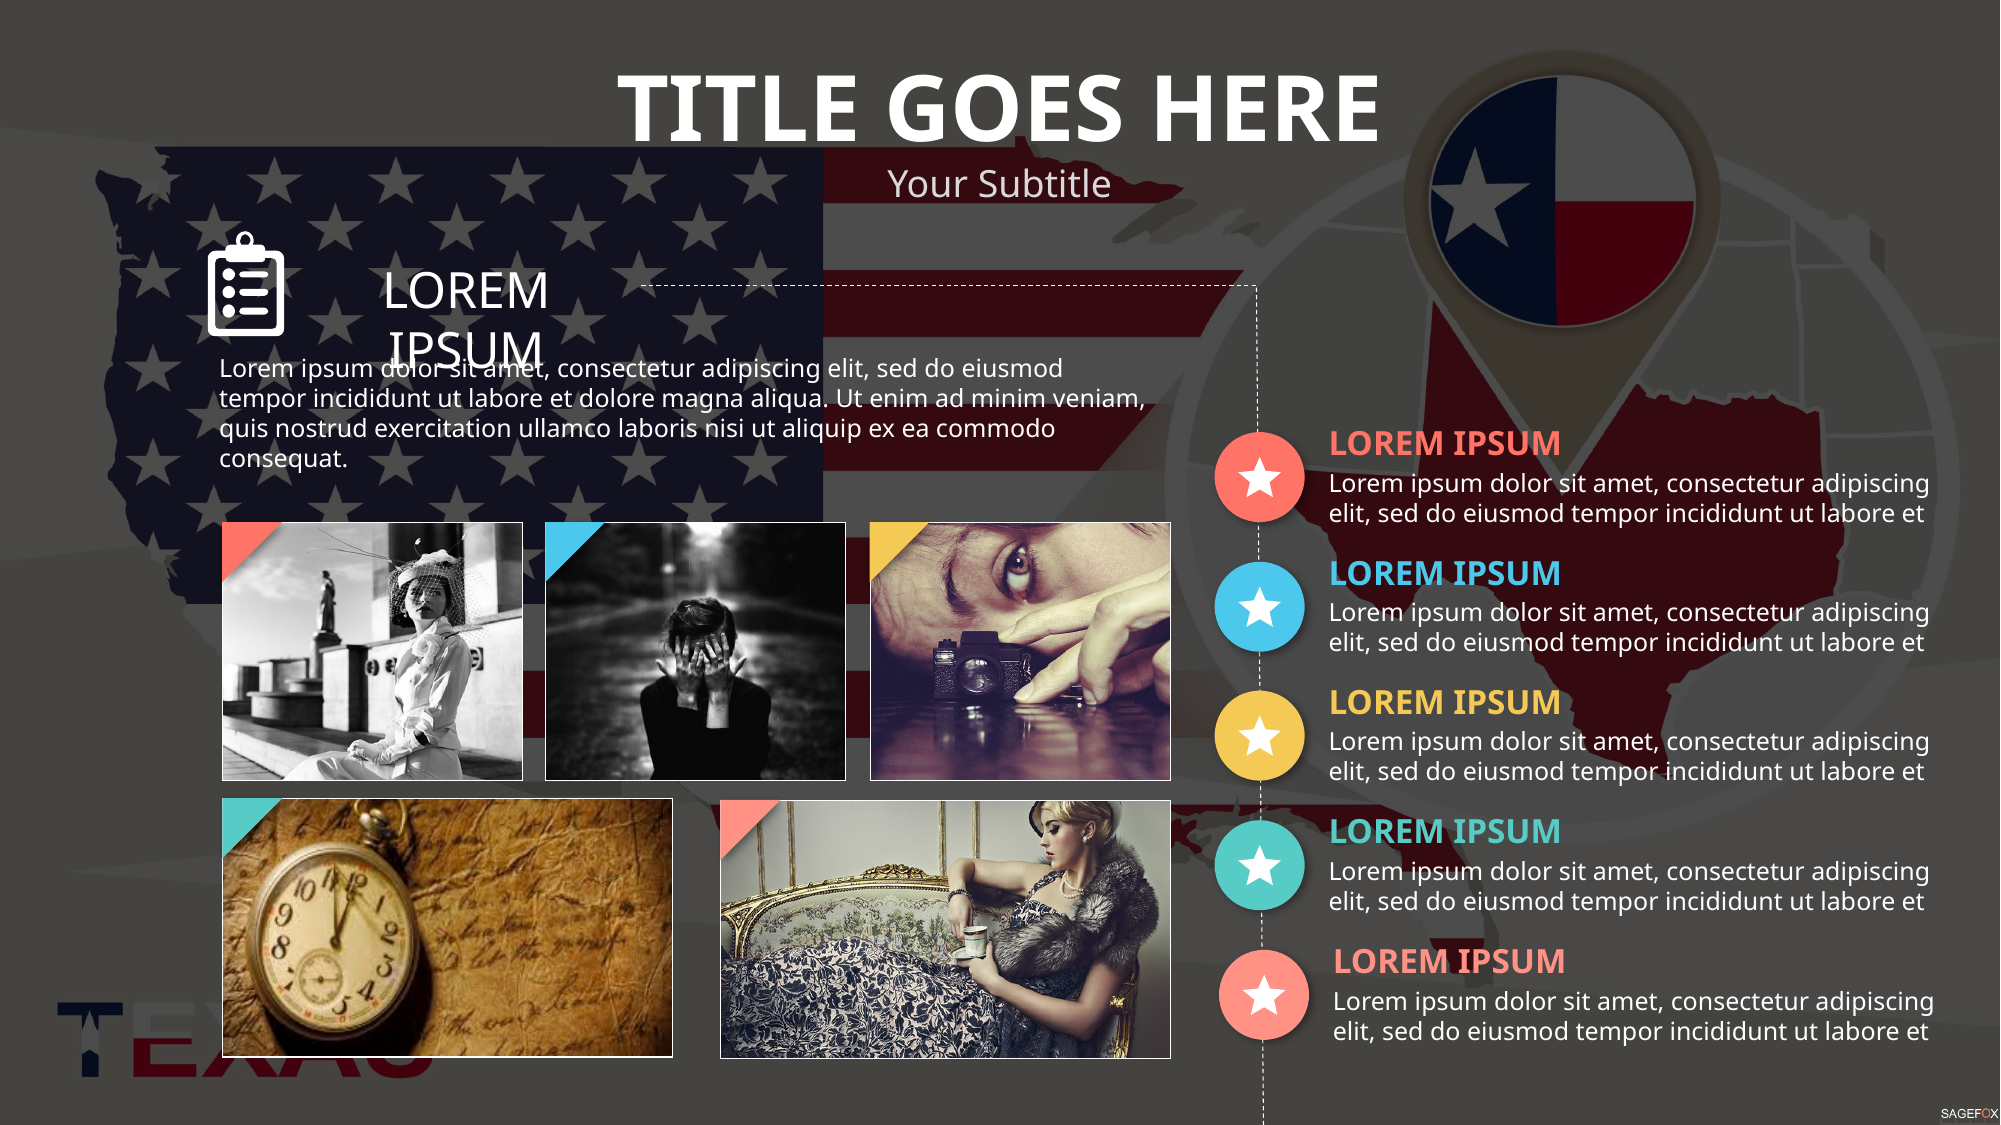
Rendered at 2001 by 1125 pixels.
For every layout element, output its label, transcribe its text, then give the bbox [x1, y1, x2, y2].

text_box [1214, 432, 1305, 523]
text_box [221, 521, 285, 585]
text_box Lorem ipsum dolor sit amet, consectetur adipiscing elit, sed do eiusmod tempor incididunt ut labore et dolore magna aliqua. Ut enim ad minim veniam, quis nostrud exercitation ullamco laboris nisi ut aliquip ex ea commodo consequat. [204, 344, 1168, 480]
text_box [1256, 287, 1264, 432]
text_box LOREM IPSUM Lorem ipsum dolor sit amet, consectetur adipiscing elit, sed do eiusmod tempor incididunt ut labore et [1318, 805, 1953, 921]
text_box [1218, 949, 1309, 1040]
text_box [545, 521, 847, 782]
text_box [1214, 820, 1305, 911]
text_box TITLE GOES HERE Your Subtitle [548, 42, 1452, 212]
text_box LOREM IPSUM Lorem ipsum dolor sit amet, consectetur adipiscing elit, sed do eiusmod tempor incididunt ut labore et [1318, 417, 1953, 533]
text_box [1256, 1040, 1264, 1125]
text_box [544, 521, 608, 585]
text_box LOREM IPSUM [292, 250, 642, 344]
text_box [719, 798, 783, 863]
picture [0, 0, 2001, 1125]
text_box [1214, 561, 1305, 652]
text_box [1256, 911, 1264, 949]
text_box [207, 231, 285, 337]
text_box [1256, 652, 1264, 690]
text_box [221, 797, 285, 861]
text_box LOREM IPSUM Lorem ipsum dolor sit amet, consectetur adipiscing elit, sed do eiusmod tempor incididunt ut labore et [1322, 935, 1958, 1050]
text_box [868, 521, 933, 585]
text_box [221, 798, 673, 1058]
text_box [221, 521, 523, 782]
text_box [1256, 523, 1264, 561]
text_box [1256, 781, 1264, 820]
text_box [869, 521, 1171, 782]
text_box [1214, 690, 1305, 781]
text_box LOREM IPSUM Lorem ipsum dolor sit amet, consectetur adipiscing elit, sed do eiusmod tempor incididunt ut labore et [1318, 546, 1953, 662]
text_box [719, 799, 1171, 1060]
text_box LOREM IPSUM Lorem ipsum dolor sit amet, consectetur adipiscing elit, sed do eiusmod tempor incididunt ut labore et [1318, 675, 1953, 791]
